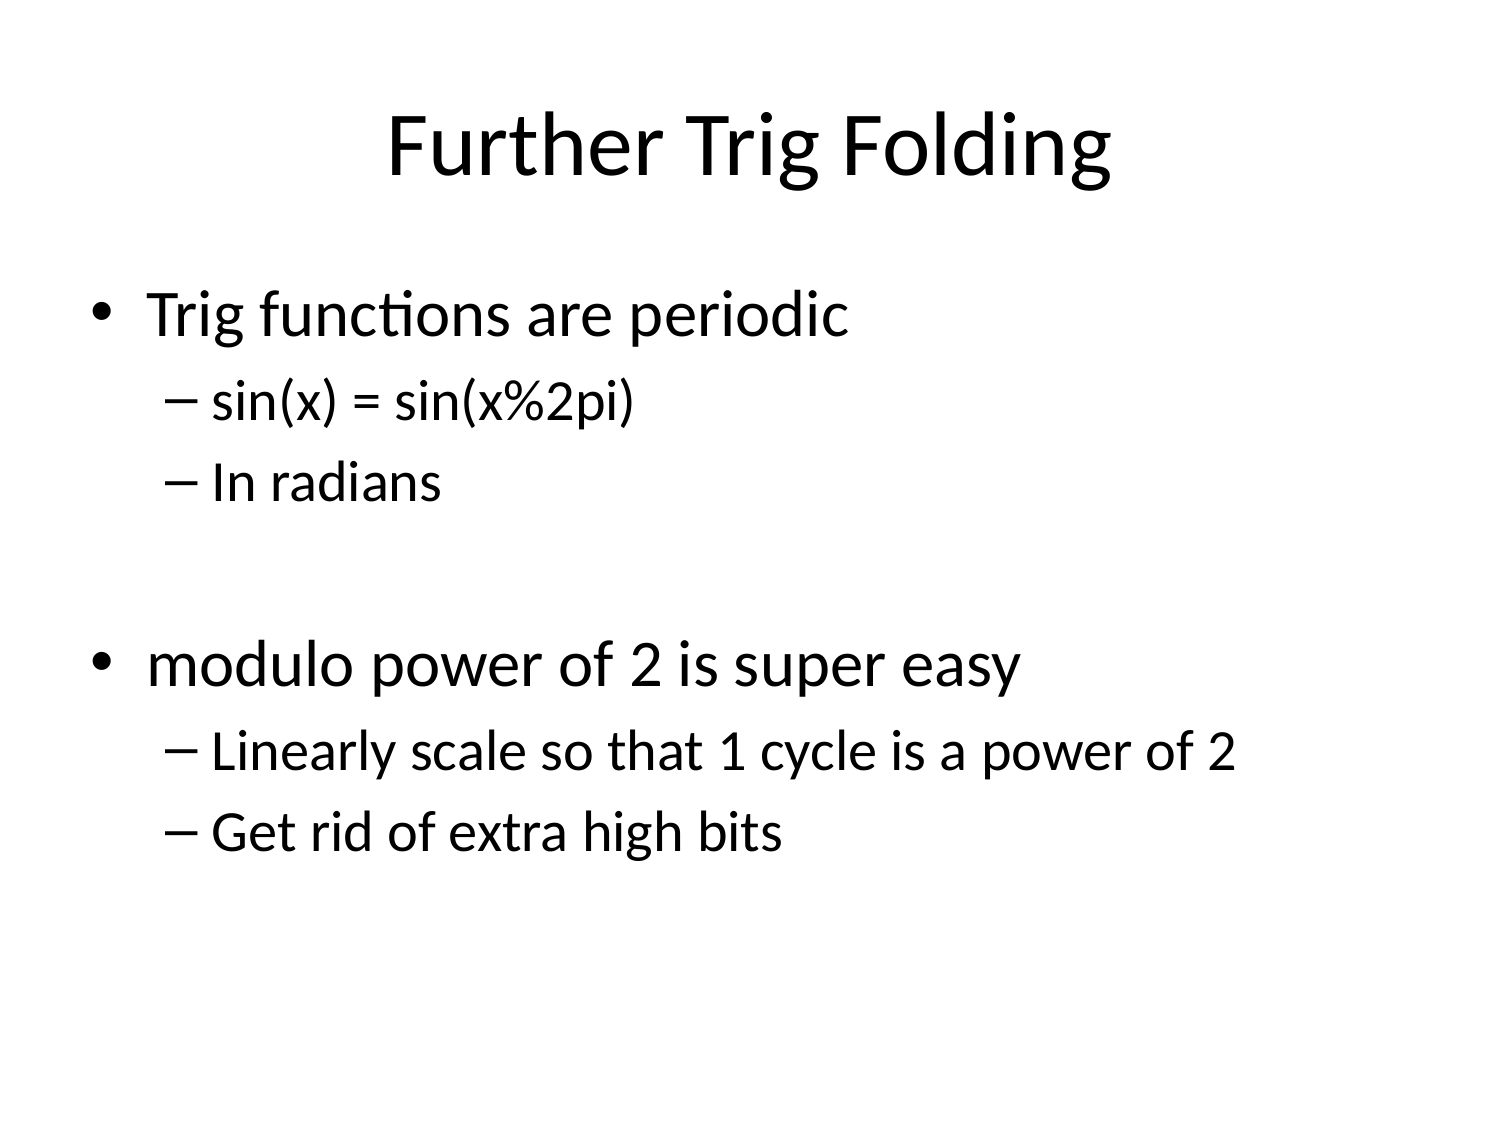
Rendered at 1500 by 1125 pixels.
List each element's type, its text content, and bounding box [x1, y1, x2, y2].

list Trig functions are periodic sin(x) = sin(x%2pi) In radians modulo power of 2 is super easy Linearly scale so that 1 cycle is a power of 2 Get rid of extra high bits [75, 262, 1425, 1005]
title Further Trig Folding [75, 45, 1425, 233]
